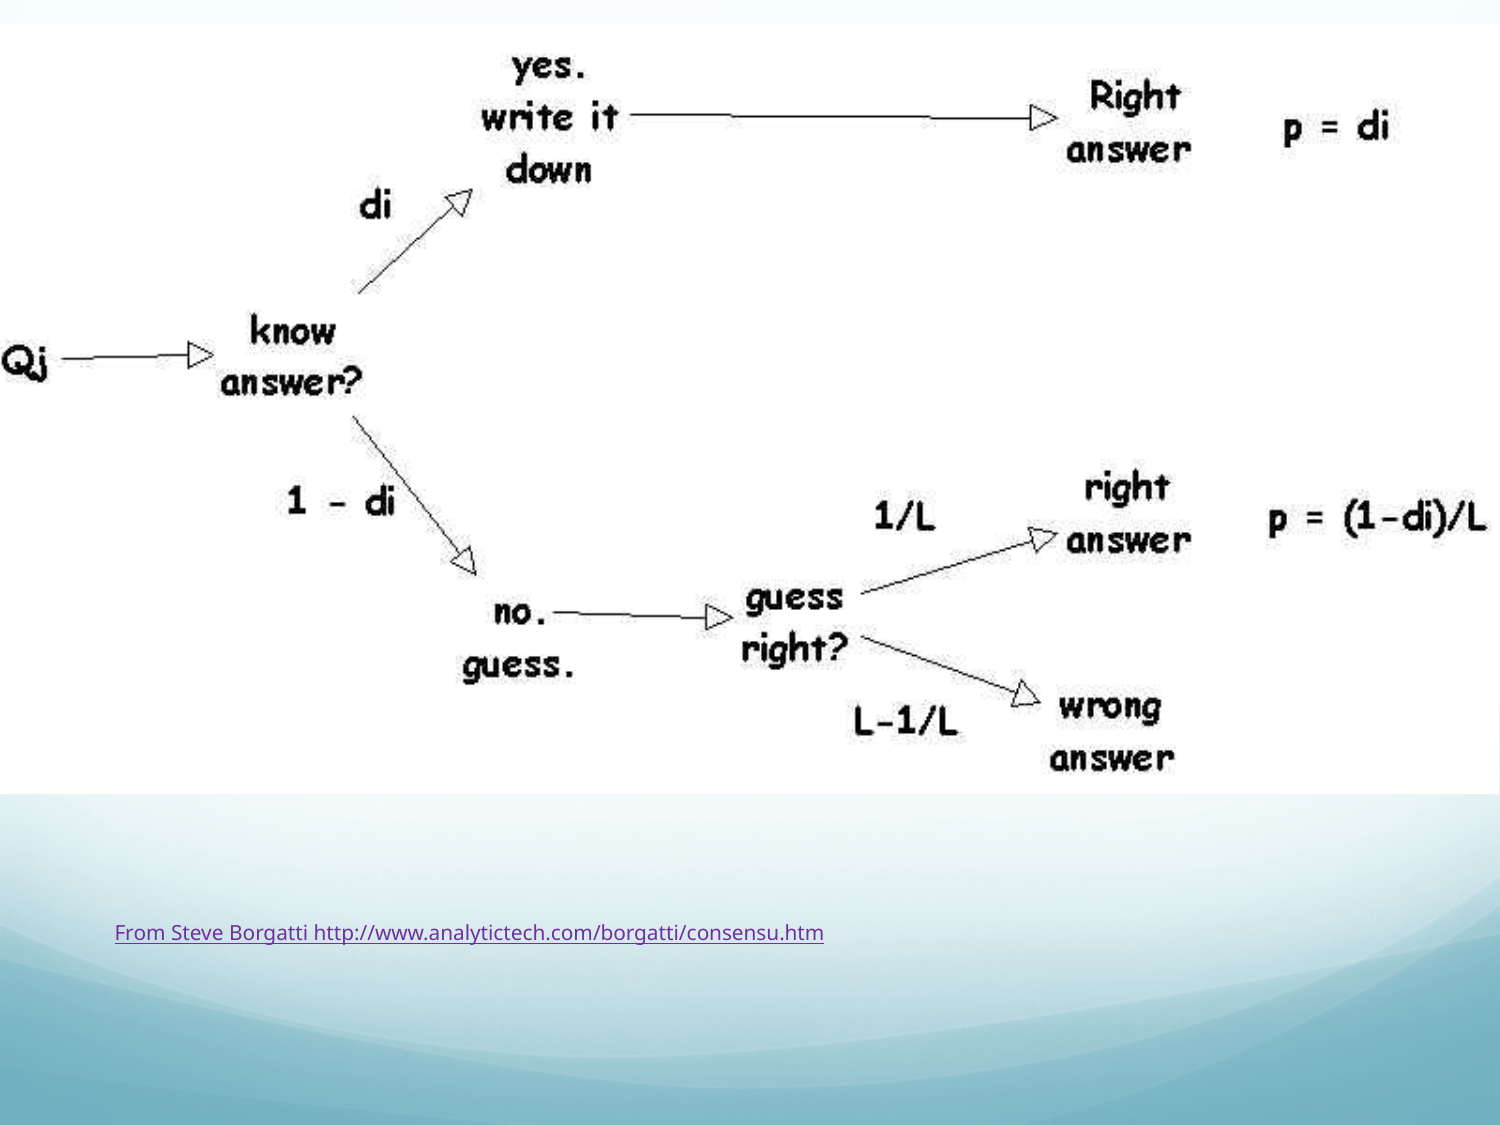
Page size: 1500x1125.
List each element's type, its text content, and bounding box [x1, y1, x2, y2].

picture [0, 24, 1499, 795]
text_box From Steve Borgatti http://www.analytictech.com/borgatti/consensu.htm [99, 912, 1313, 981]
